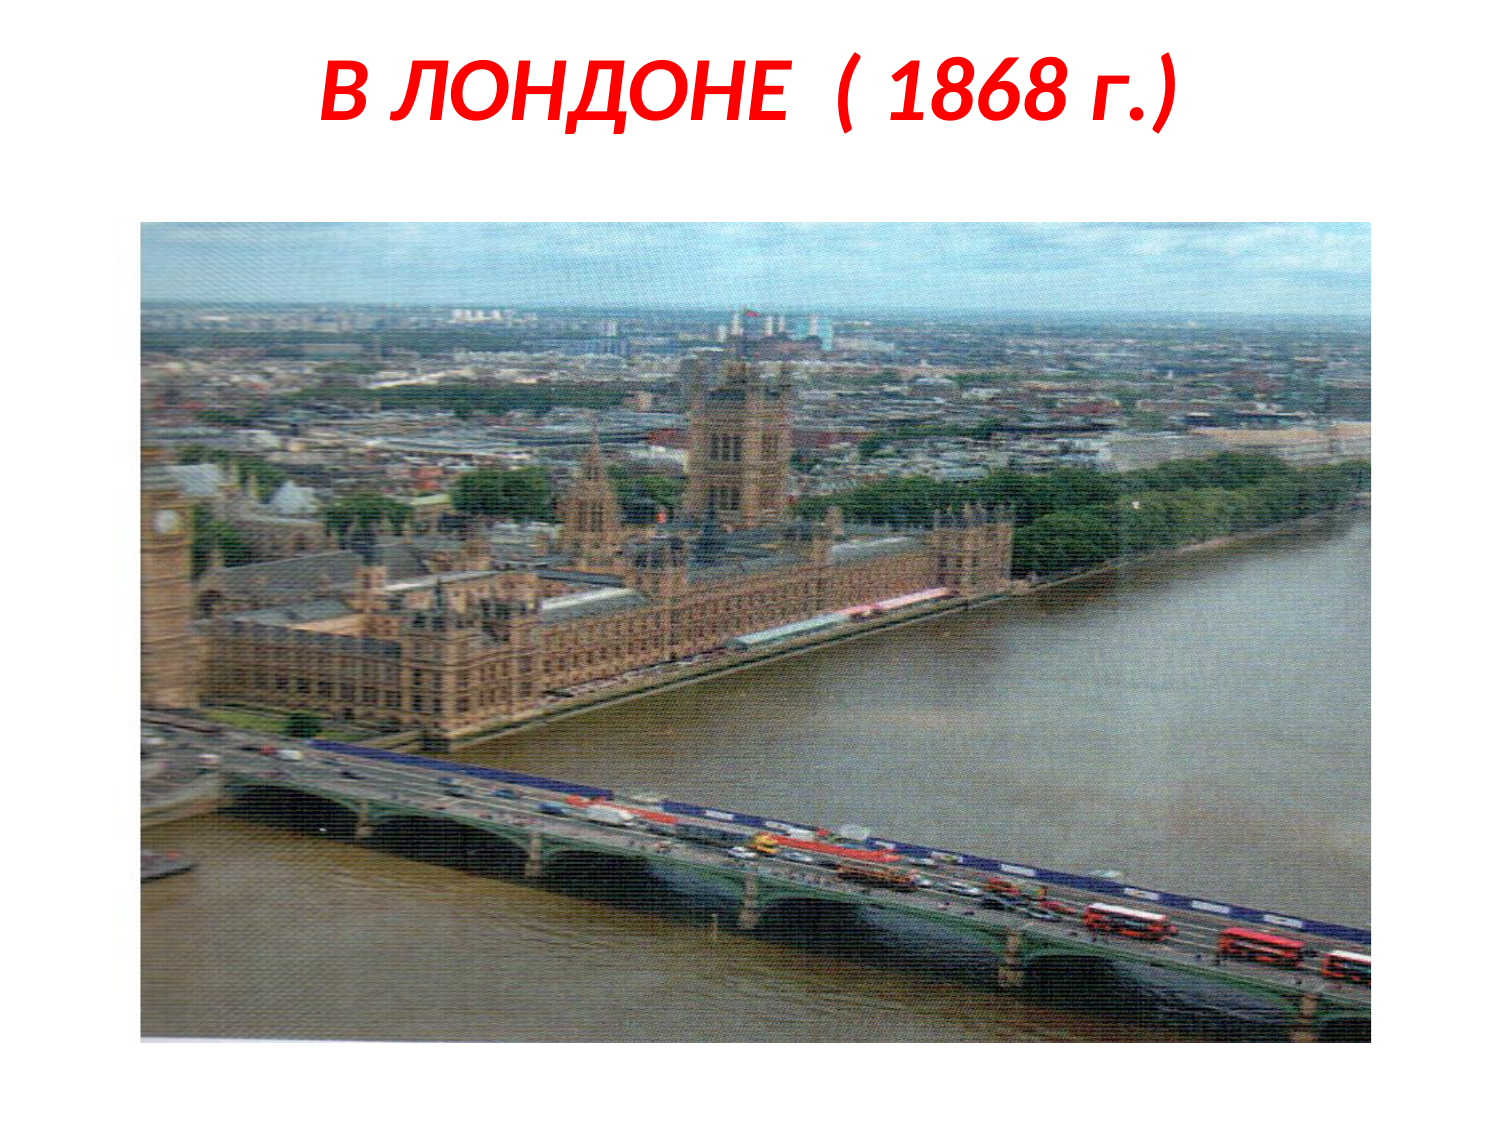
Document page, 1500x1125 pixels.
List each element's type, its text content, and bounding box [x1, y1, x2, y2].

title В ЛОНДОНЕ ( 1868 г.) [75, 45, 1425, 233]
picture [34, 222, 1372, 1044]
